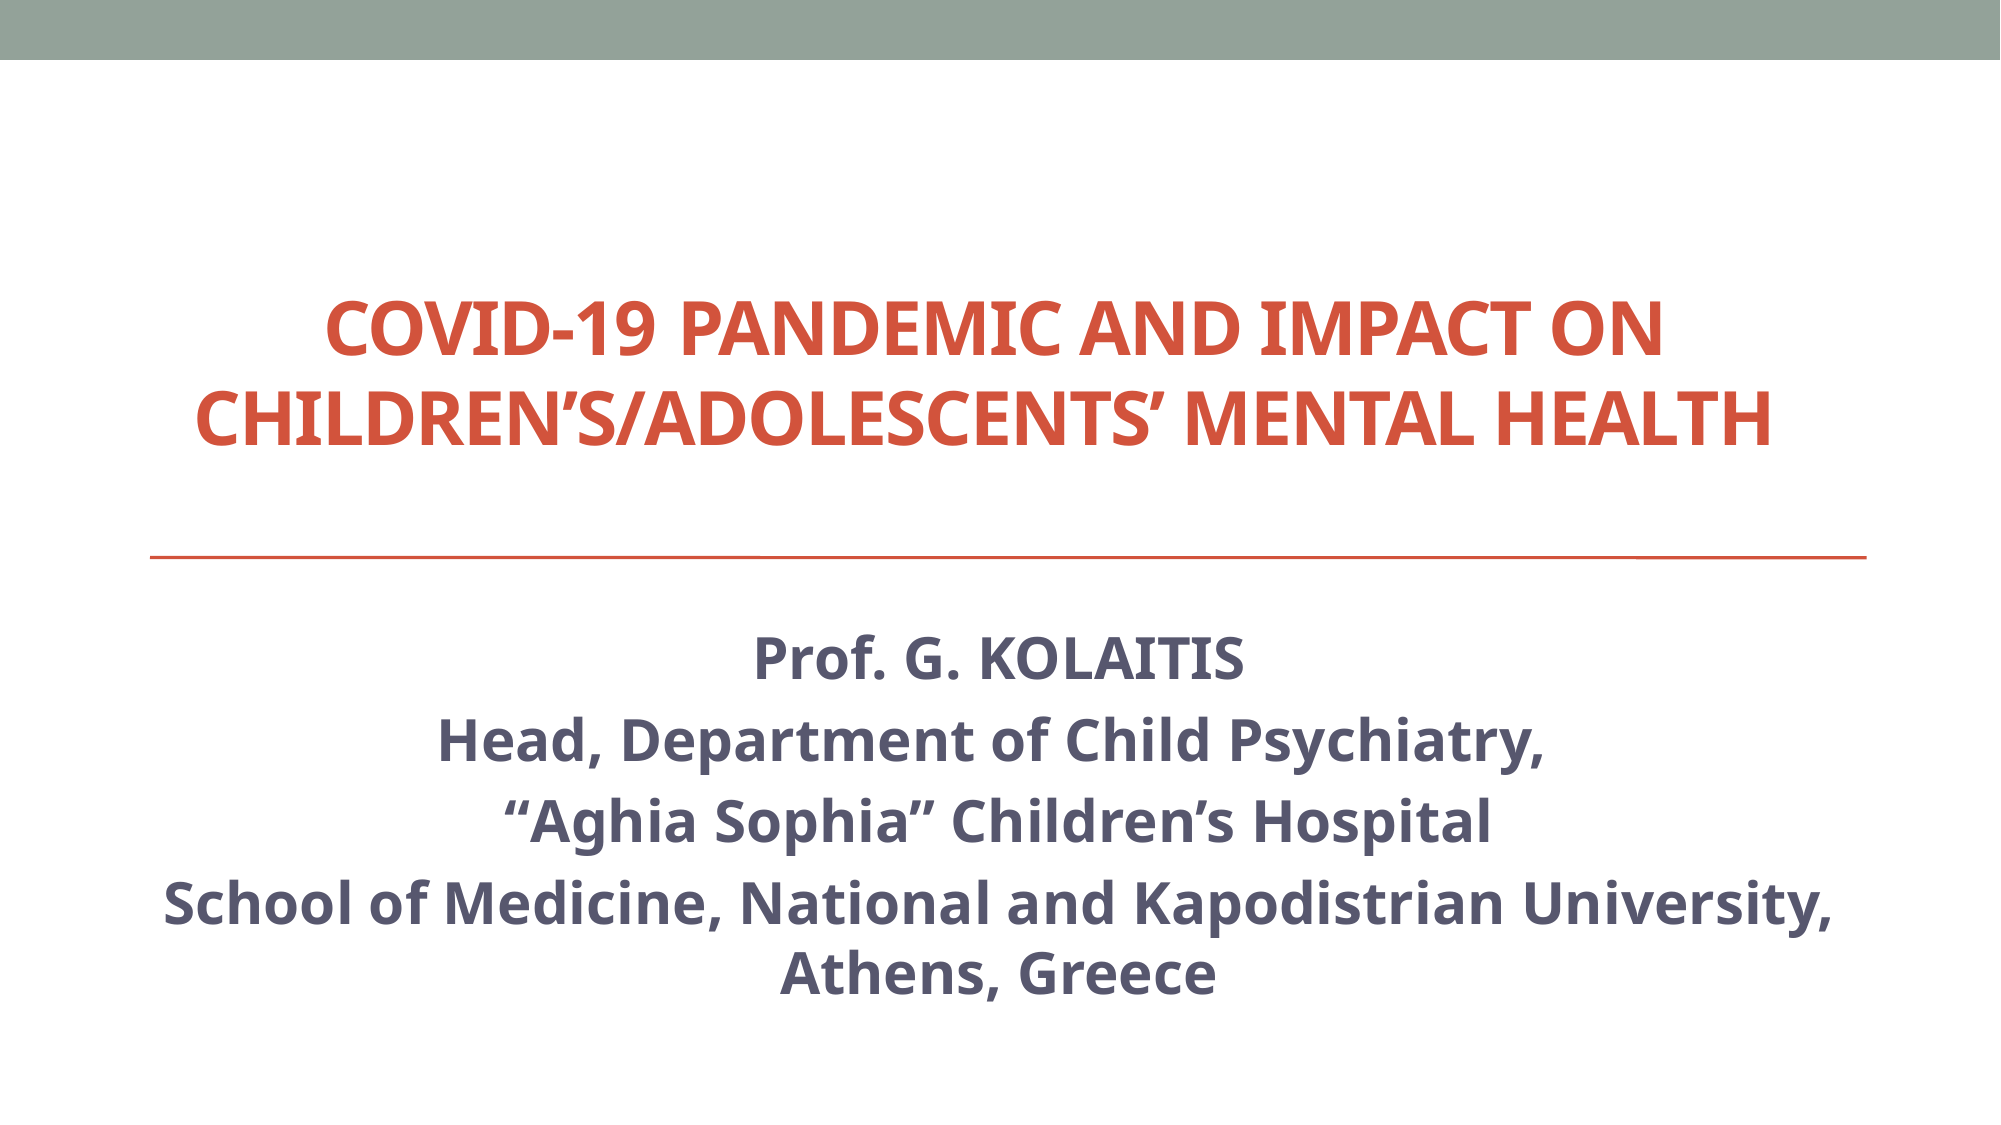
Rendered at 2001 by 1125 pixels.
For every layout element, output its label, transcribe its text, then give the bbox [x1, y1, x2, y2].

title COVID-19 PANDEMIC AND IMPACT ON CHILDREN’S/ADOLESCENTS’ MENTAL HEALTH [18, 174, 1971, 469]
subtitle Prof. G. KOLAITIS Head, Department of Child Psychiatry, “Aghia Sophia” Children’s Hospital School of Medicine, National and Kapodistrian University, Athens, Greece [55, 613, 1944, 1041]
